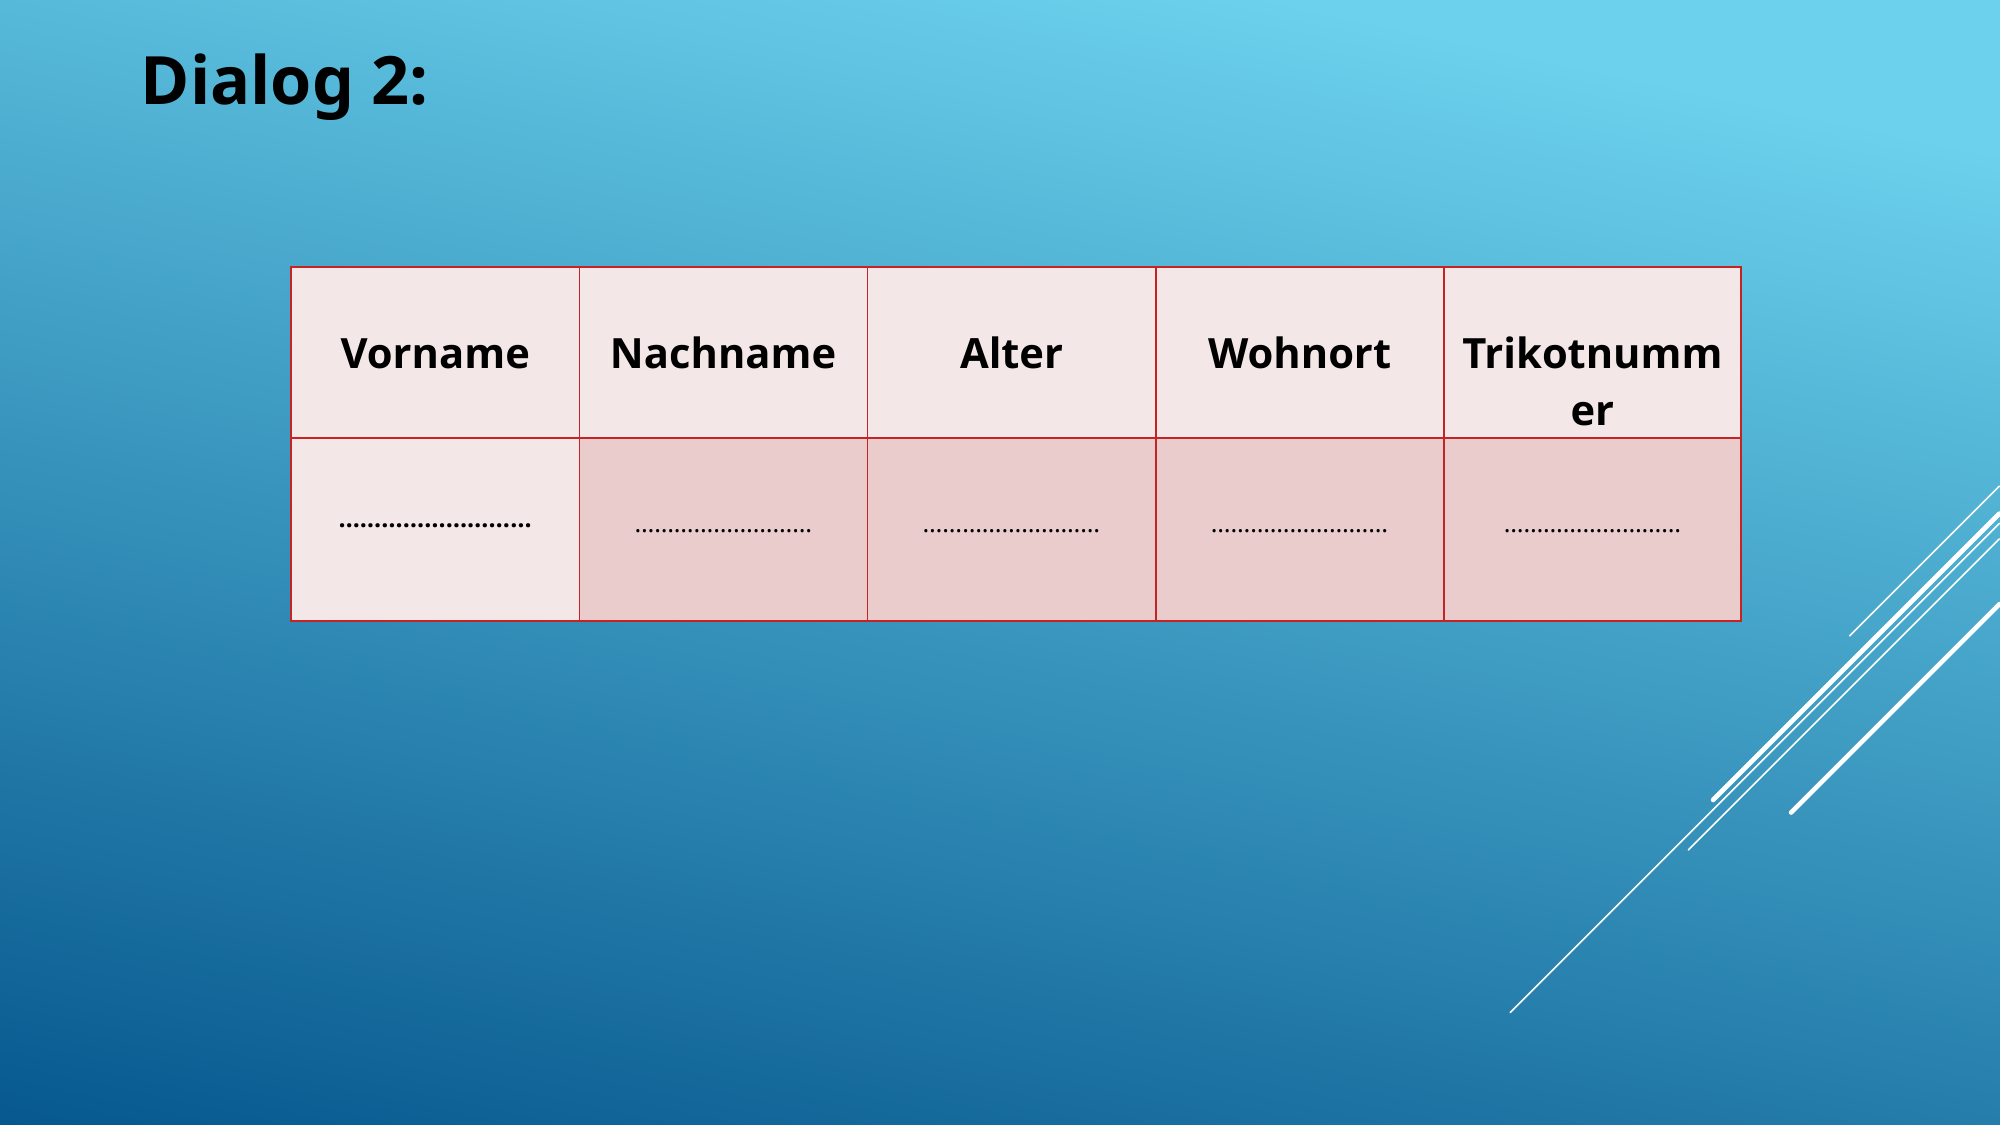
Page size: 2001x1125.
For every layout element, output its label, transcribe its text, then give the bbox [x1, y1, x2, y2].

table_header Alter [868, 268, 1155, 437]
table_header Nachname [580, 268, 867, 437]
table_cell ……………………… [1157, 439, 1443, 620]
table_cell ……………………… [1445, 439, 1740, 620]
table_header Wohnort [1157, 268, 1443, 437]
table_cell ……………………… [580, 439, 867, 620]
table_cell ……………………… [868, 439, 1155, 620]
text_box Dialog 2: [125, 30, 611, 126]
table_cell ……………………… [292, 439, 579, 620]
table_header Vorname [292, 268, 579, 437]
table_header Trikotnummer [1445, 268, 1740, 437]
